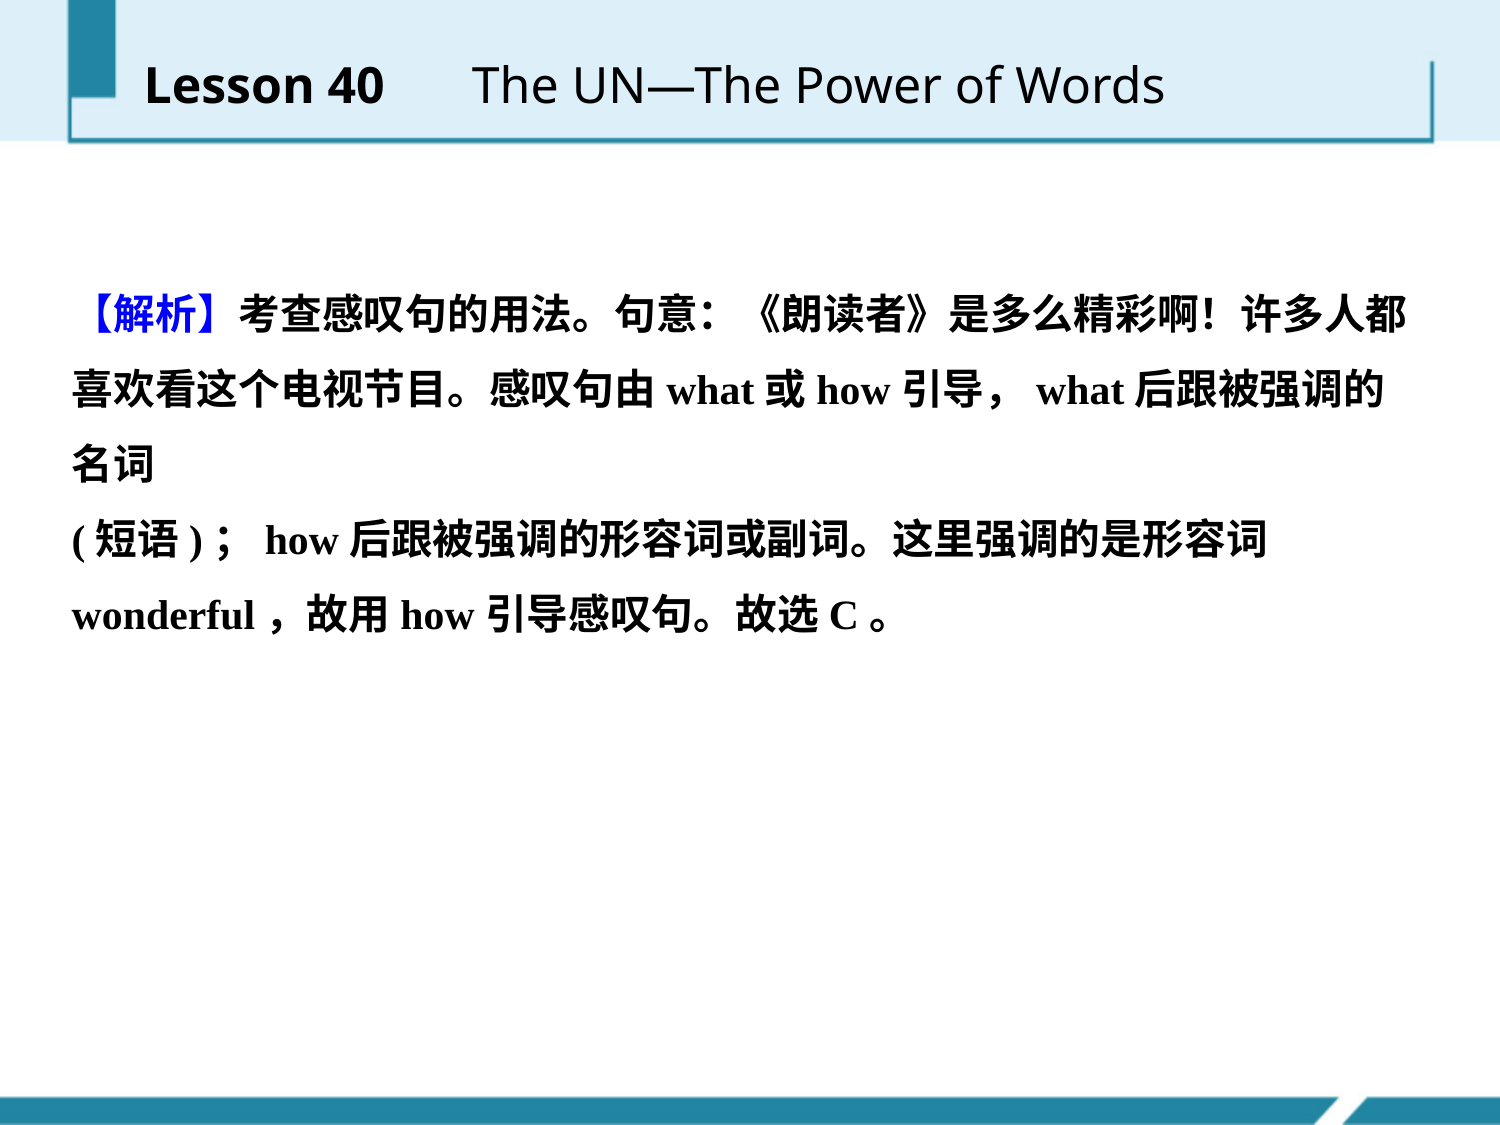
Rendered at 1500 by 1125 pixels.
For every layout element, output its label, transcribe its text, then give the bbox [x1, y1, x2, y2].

text_box 【解析】考查感叹句的用法。句意：《朗读者》是多么精彩啊！许多人都喜欢看这个电视节目。感叹句由what或how引导，what后跟被强调的名词 (短语)；how后跟被强调的形容词或副词。这里强调的是形容词wonderful，故用how引导感叹句。故选C。 [56, 255, 1427, 645]
text_box Lesson 40 The UN—The Power of Words [115, 15, 1194, 121]
picture [0, 0, 1500, 1125]
